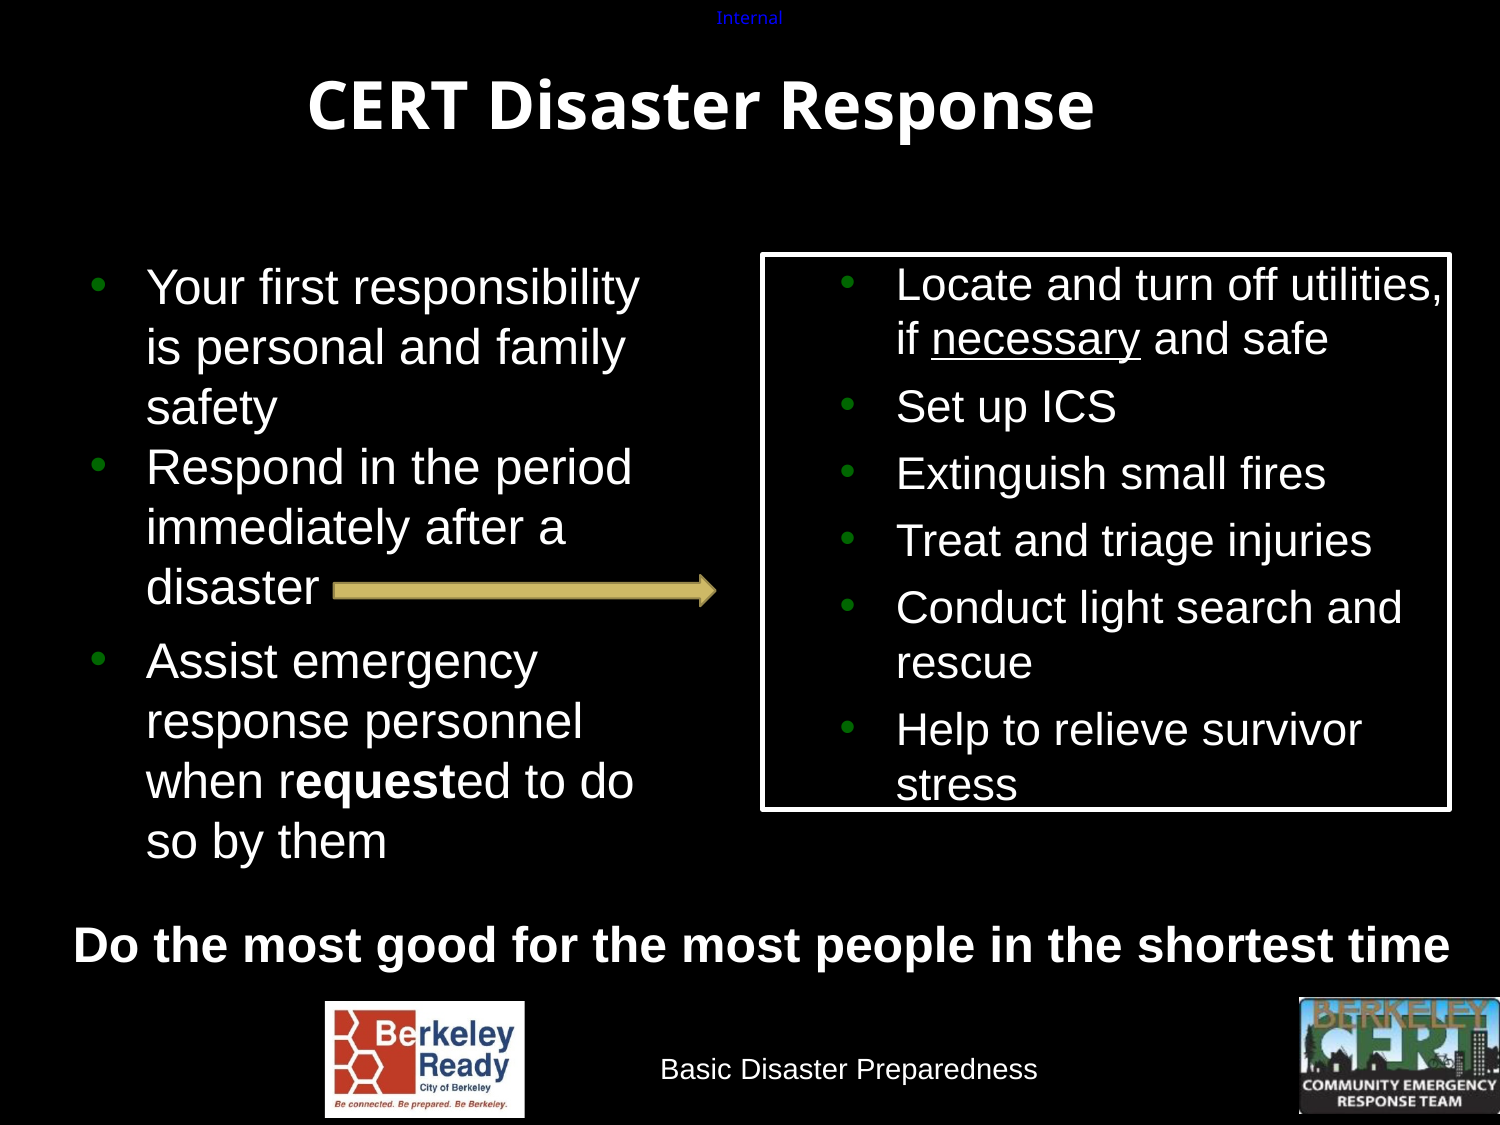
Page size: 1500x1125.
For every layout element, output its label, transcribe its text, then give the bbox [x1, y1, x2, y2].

text_box Do the most good for the most people in the shortest time [58, 905, 1467, 980]
picture [1299, 997, 1500, 1114]
text_box Locate and turn off utilities, if necessary and safe Set up ICS Extinguish small fires Treat and triage injuries Conduct light search and rescue Help to relieve survivor stress [762, 254, 1450, 810]
text_box Your first responsibility is personal and family safety Respond in the period immediately after a disaster Assist emergency response personnel when requested to do so by them [87, 254, 690, 869]
text_box [332, 574, 717, 608]
title CERT Disaster Response [23, 8, 1375, 197]
text_box [324, 1001, 525, 1118]
text_box Basic Disaster Preparedness [562, 1049, 1075, 1085]
